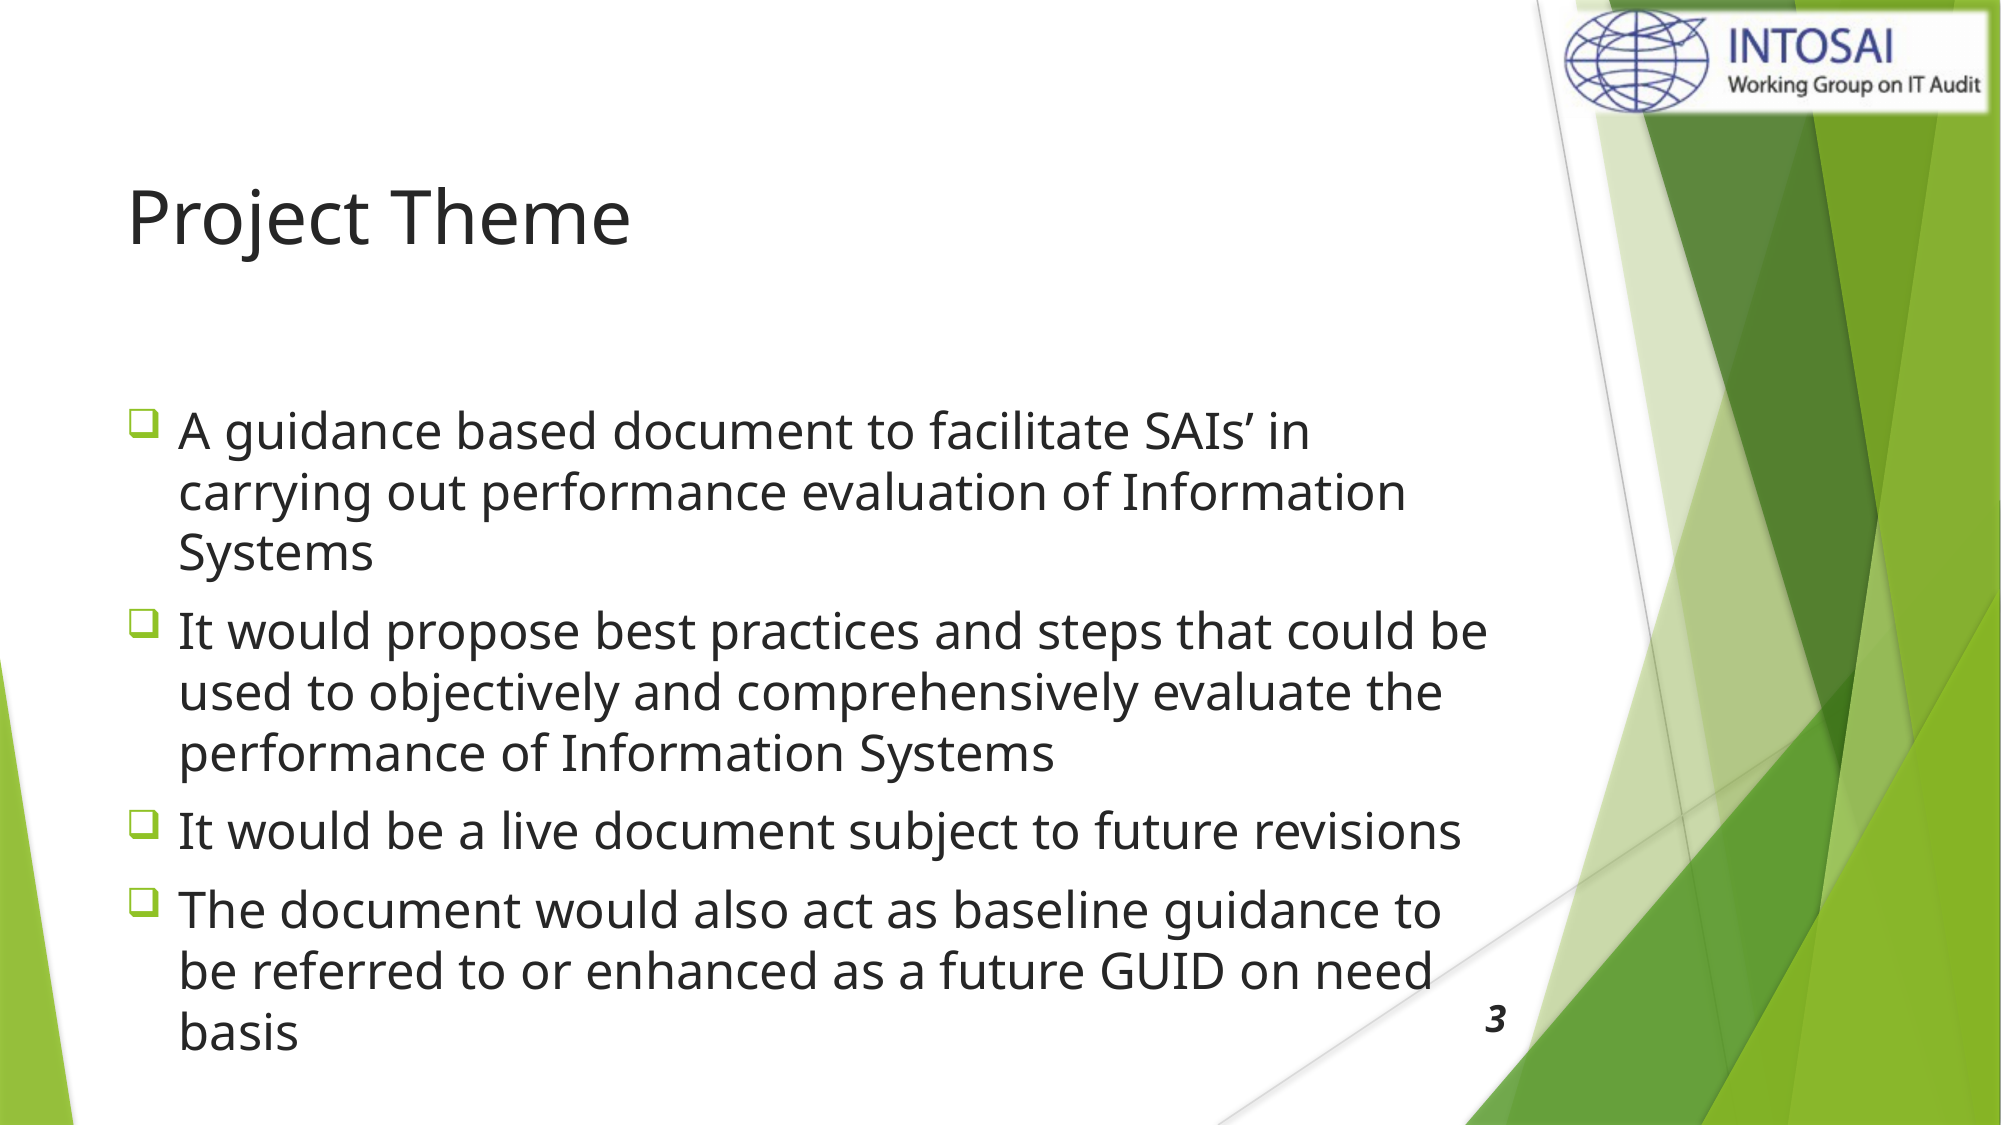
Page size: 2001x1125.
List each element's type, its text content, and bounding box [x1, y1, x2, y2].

title Project Theme [111, 162, 1522, 379]
slide_number 3 [1409, 991, 1522, 1051]
picture [1567, 13, 1985, 111]
list A guidance based document to facilitate SAIs’ in carrying out performance evaluation of Information Systems It would propose best practices and steps that could be used to objectively and comprehensively evaluate the performance of Information Systems It would be a live document subject to future revisions The document would also act as baseline guidance to be referred to or enhanced as a future GUID on need basis [111, 391, 1522, 1074]
